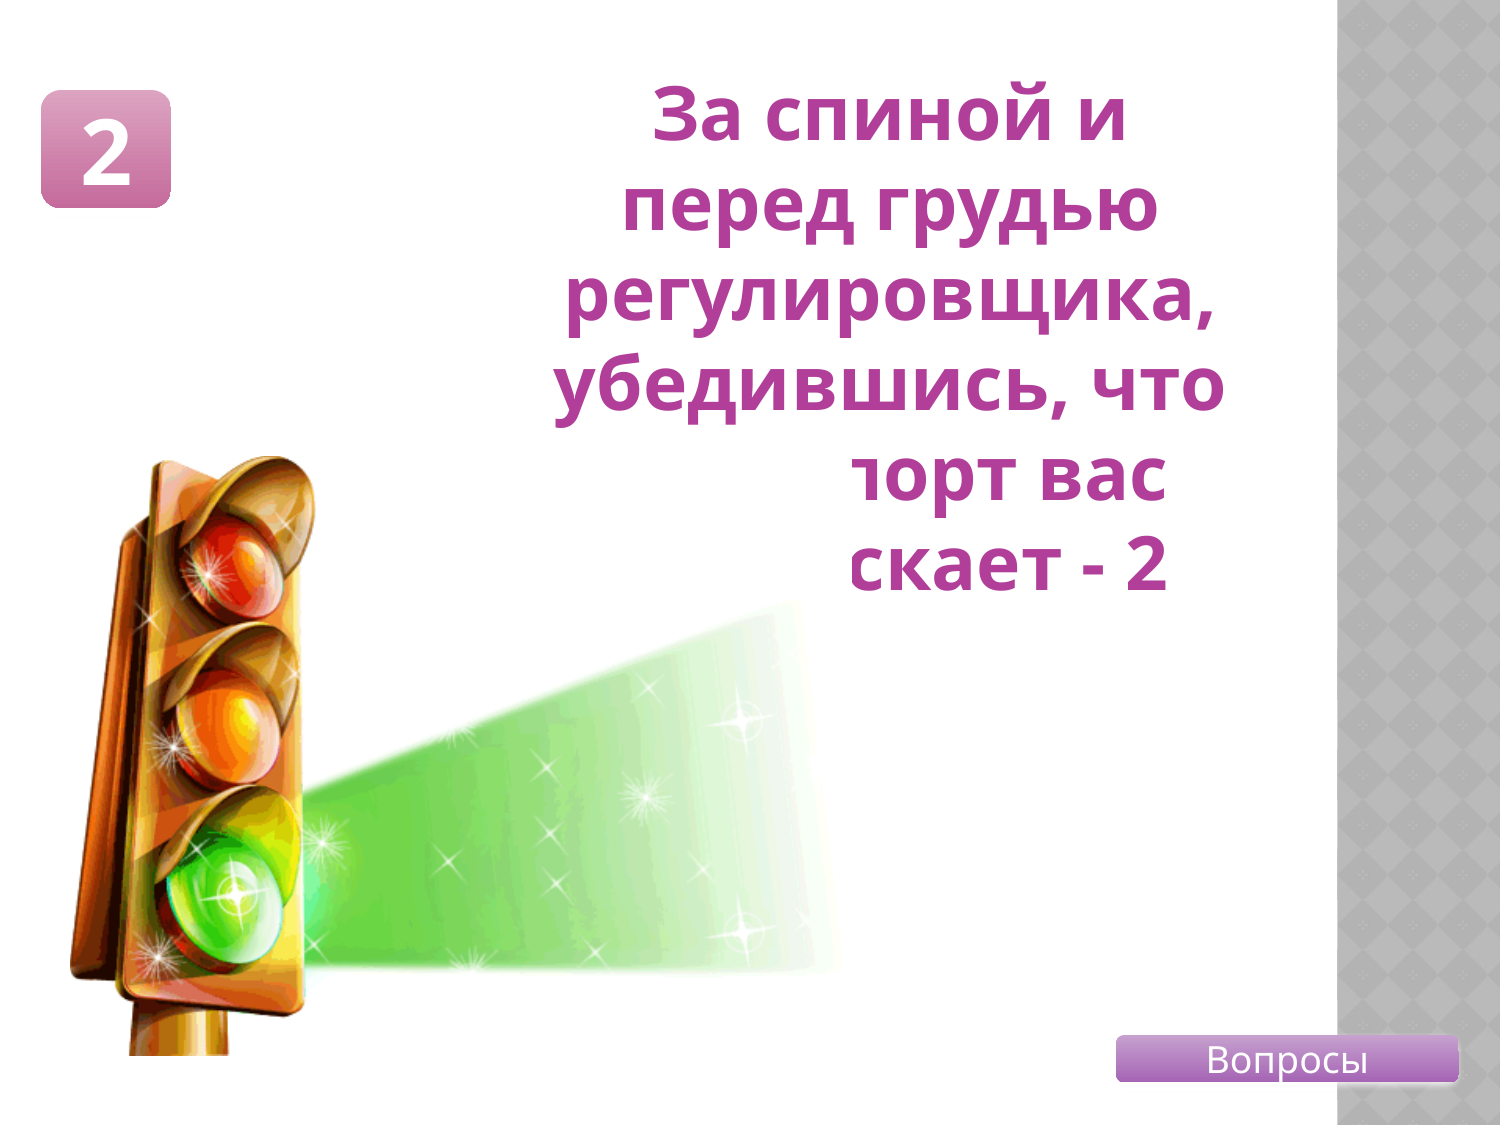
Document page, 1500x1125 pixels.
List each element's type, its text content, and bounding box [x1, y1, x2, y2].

text_box 2 [41, 89, 172, 209]
picture [69, 456, 852, 1056]
text_box За спиной и перед грудью регулировщика, убедившись, что транспорт вас пропускает - 2 [538, 58, 1243, 614]
text_box Вопросы [1116, 1034, 1459, 1083]
